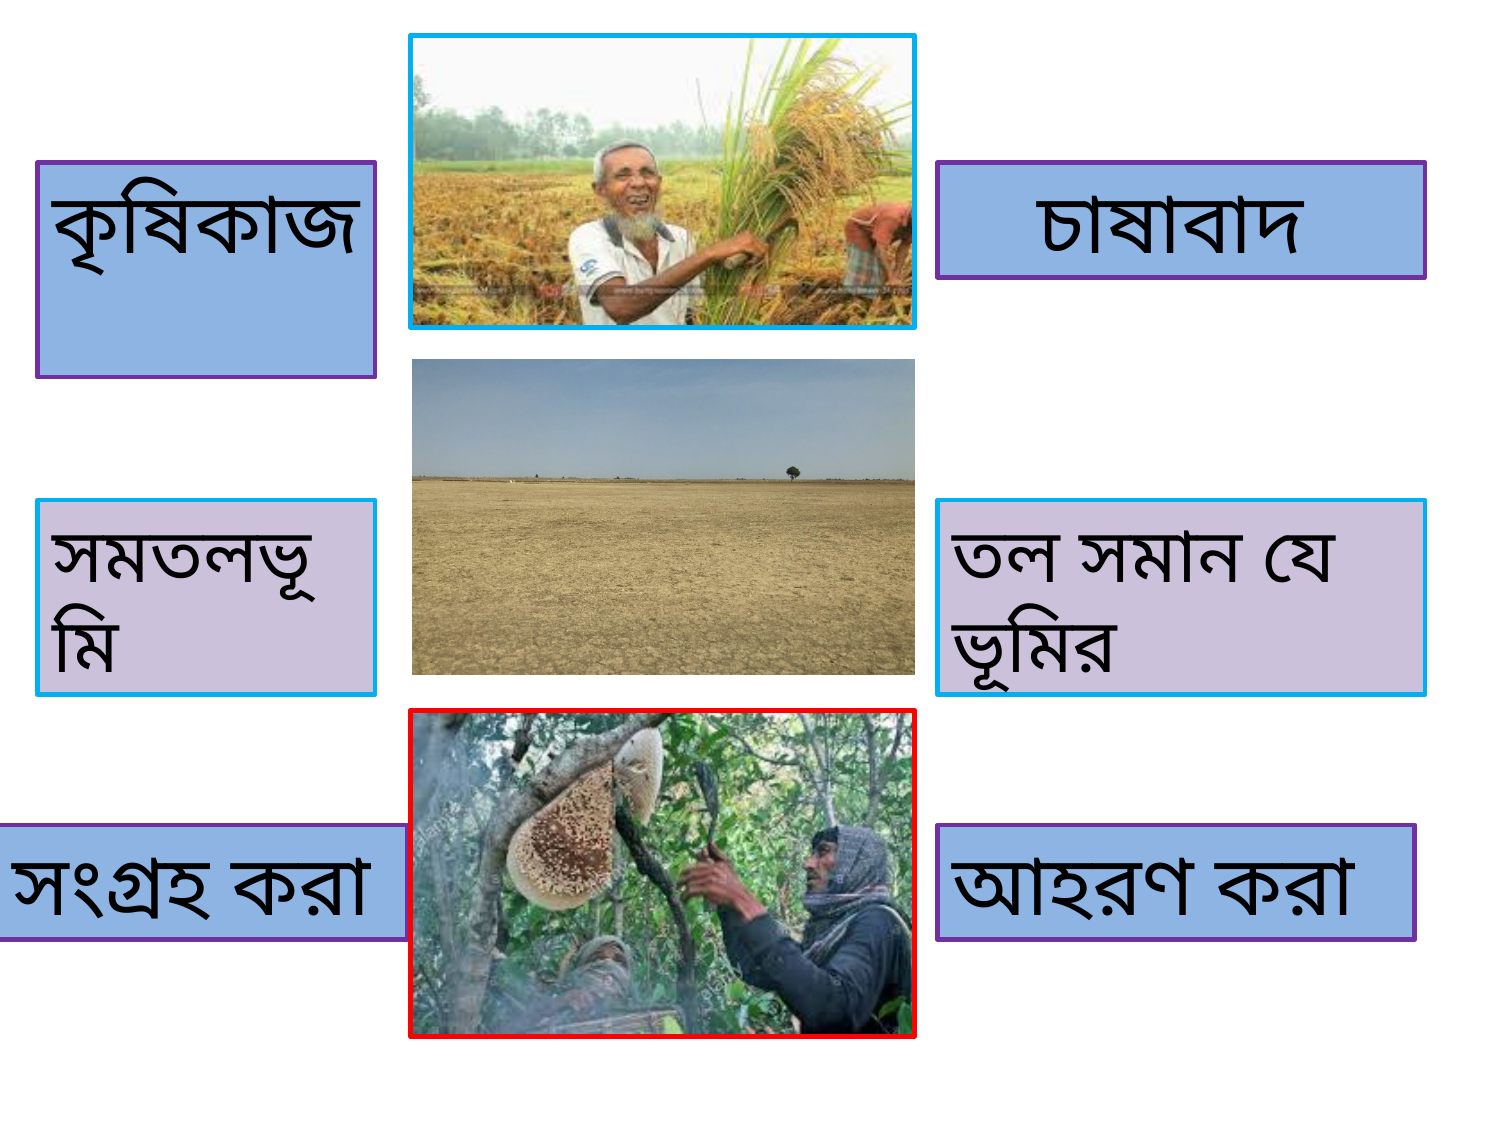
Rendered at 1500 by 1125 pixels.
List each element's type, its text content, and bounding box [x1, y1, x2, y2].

picture [412, 358, 915, 676]
picture [412, 712, 913, 1035]
text_box সংগ্রহ করা [0, 825, 407, 940]
picture [414, 39, 911, 324]
text_box তল সমান যে ভূমির [937, 499, 1425, 695]
text_box আহরণ করা [937, 825, 1415, 940]
text_box কৃষিকাজ [37, 162, 375, 378]
text_box চাষাবাদ [937, 162, 1425, 278]
text_box সমতলভূমি [37, 499, 375, 695]
